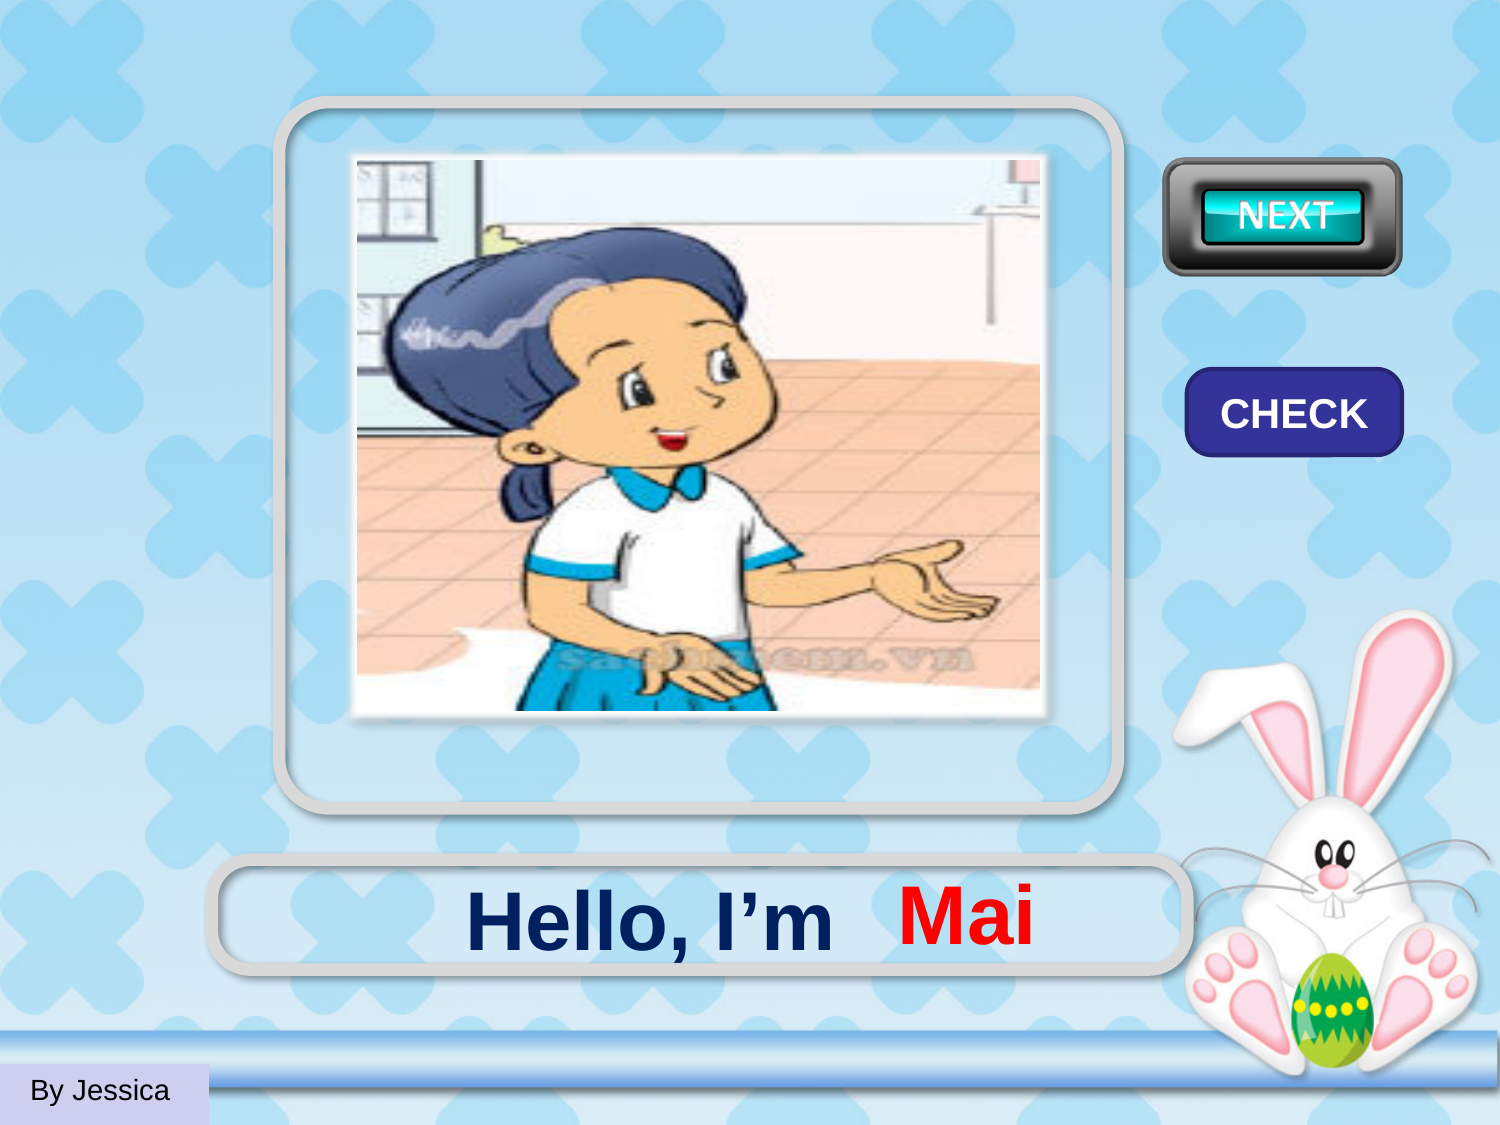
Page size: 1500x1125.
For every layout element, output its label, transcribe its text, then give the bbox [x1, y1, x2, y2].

text_box CHECK [1184, 366, 1405, 458]
picture [0, 0, 1500, 1125]
text_box By Jessica [0, 1063, 209, 1125]
text_box [276, 99, 1120, 811]
text_box [209, 857, 1190, 972]
